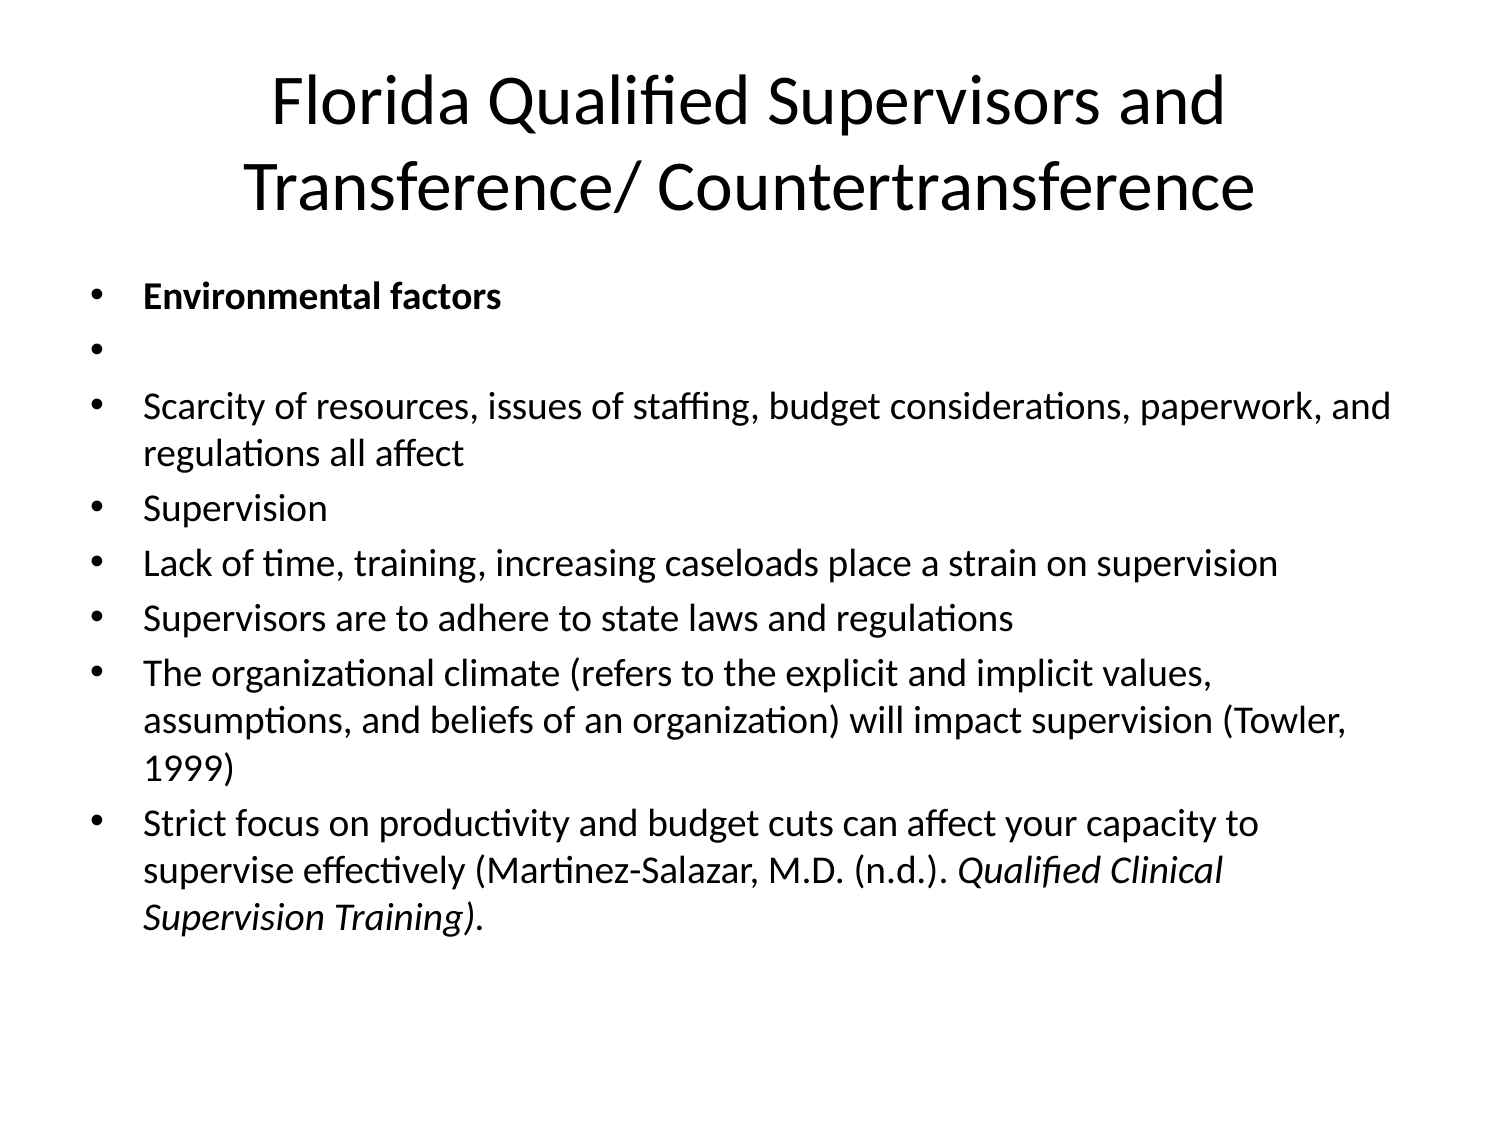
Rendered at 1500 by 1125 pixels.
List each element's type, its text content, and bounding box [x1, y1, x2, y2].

list Environmental factors Scarcity of resources, issues of staffing, budget considerations, paperwork, and regulations all affect Supervision Lack of time, training, increasing caseloads place a strain on supervision Supervisors are to adhere to state laws and regulations The organizational climate (refers to the explicit and implicit values, assumptions, and beliefs of an organization) will impact supervision (Towler, 1999) Strict focus on productivity and budget cuts can affect your capacity to supervise effectively (Martinez-Salazar, M.D. (n.d.). Qualified Clinical Supervision Training). [75, 262, 1425, 1005]
title Florida Qualified Supervisors and Transference/ Countertransference [75, 45, 1425, 233]
